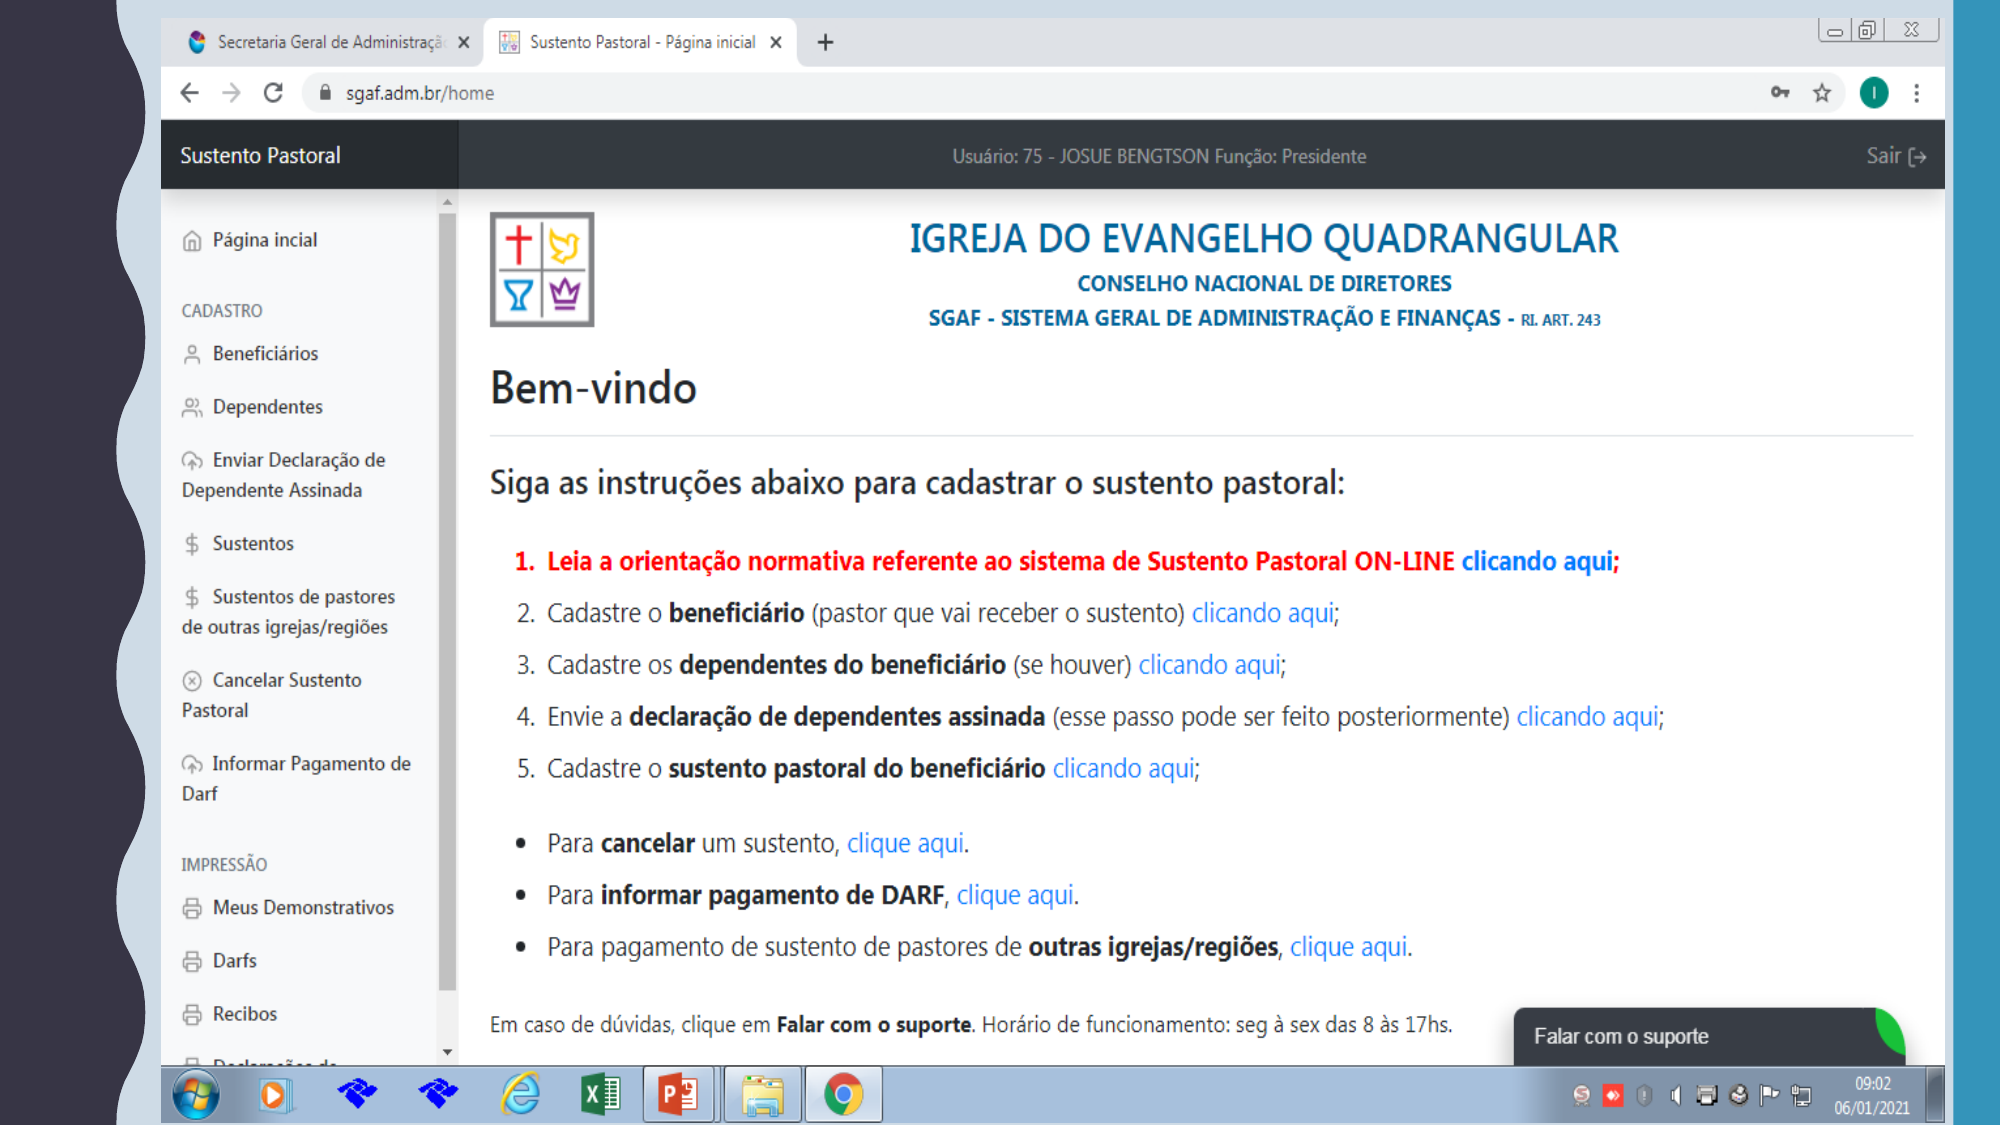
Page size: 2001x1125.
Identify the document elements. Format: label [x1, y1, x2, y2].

picture [161, 18, 1945, 1123]
